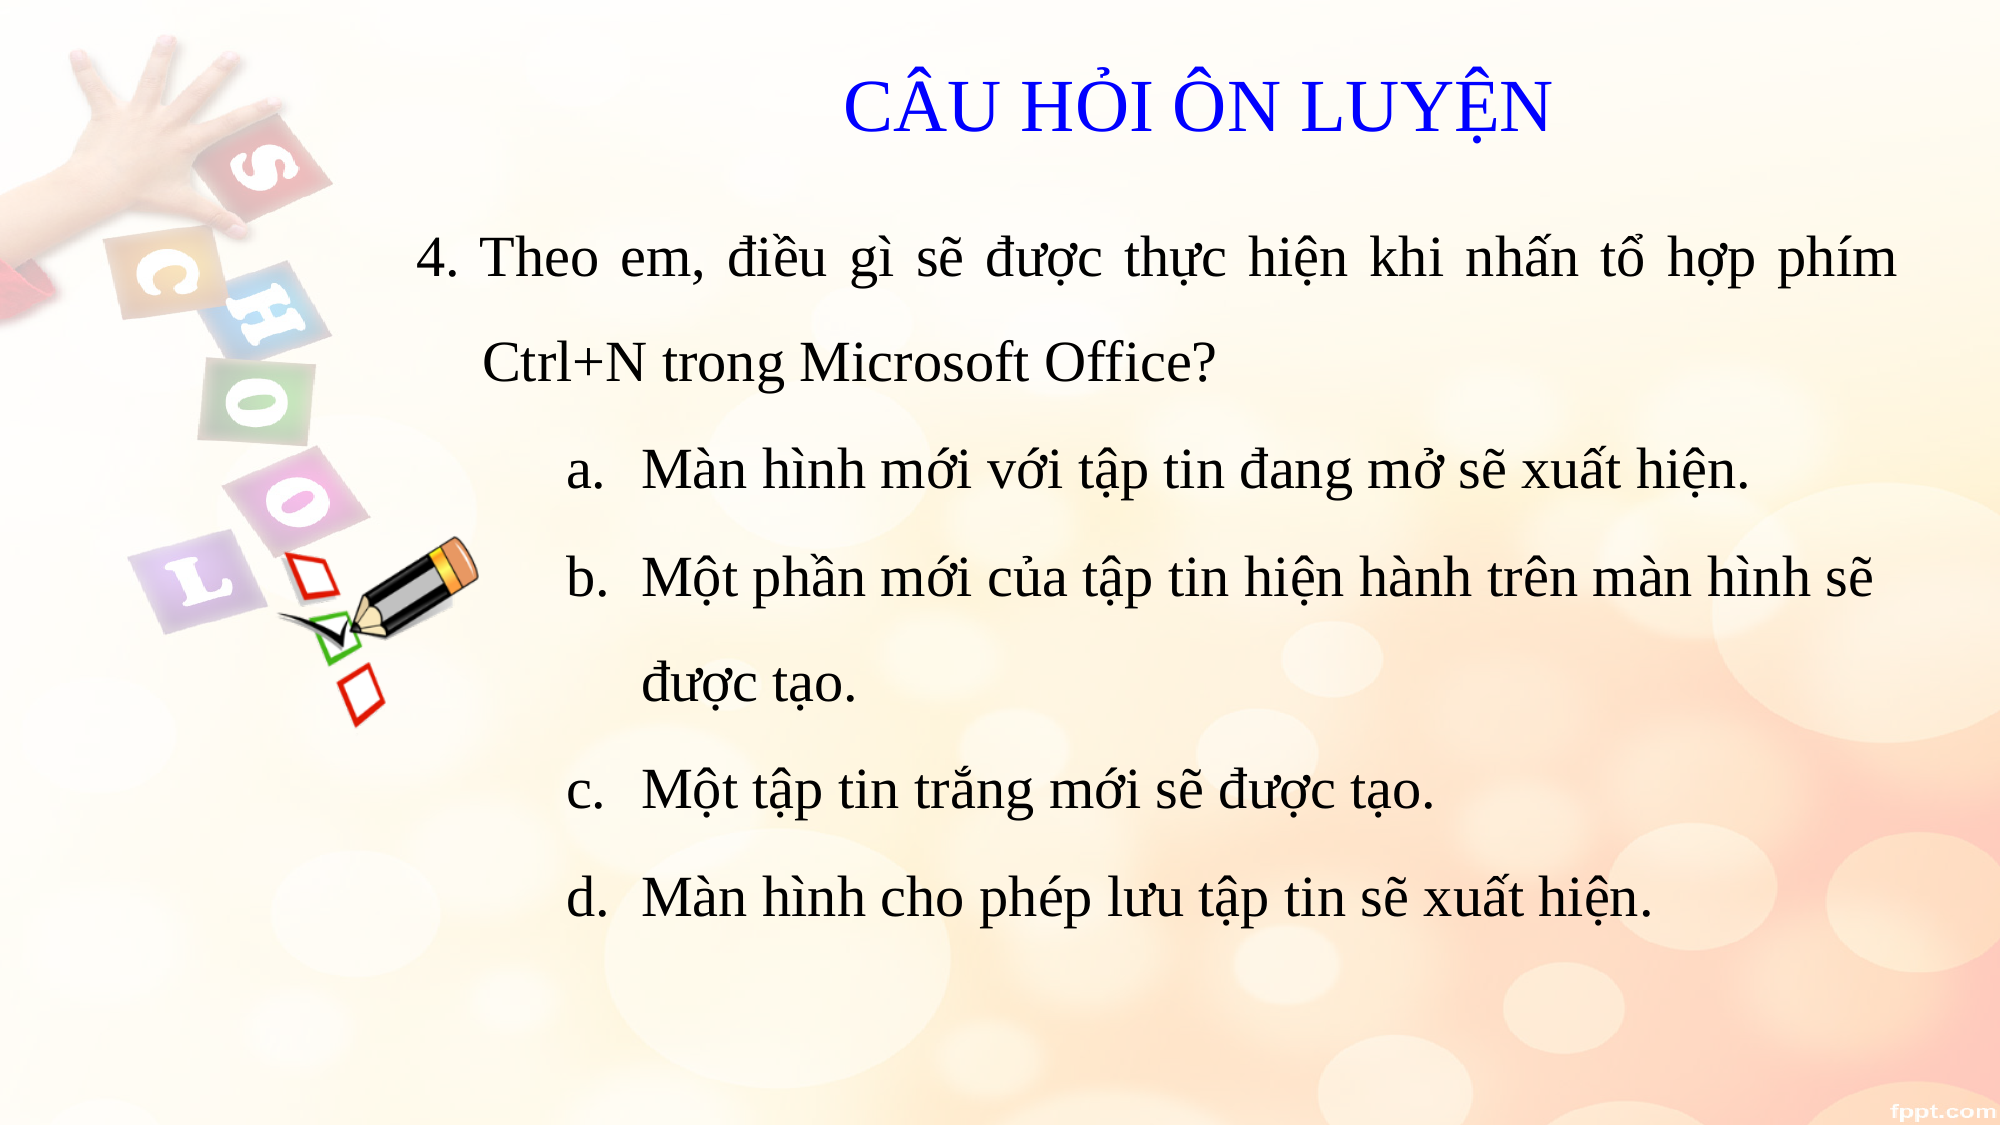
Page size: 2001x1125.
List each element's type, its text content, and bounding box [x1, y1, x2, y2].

text_box 4. Theo em, điều gì sẽ được thực hiện khi nhấn tổ hợp phím Ctrl+N trong Microsoft Office? Màn hình mới với tập tin đang mở sẽ xuất hiện. Một phần mới của tập tin hiện hành trên màn hình sẽ được tạo. Một tập tin trắng mới sẽ được tạo. Màn hình cho phép lưu tập tin sẽ xuất hiện. [401, 175, 1915, 936]
title CÂU HỎI ÔN LUYỆN [401, 51, 1998, 163]
picture [266, 520, 486, 750]
